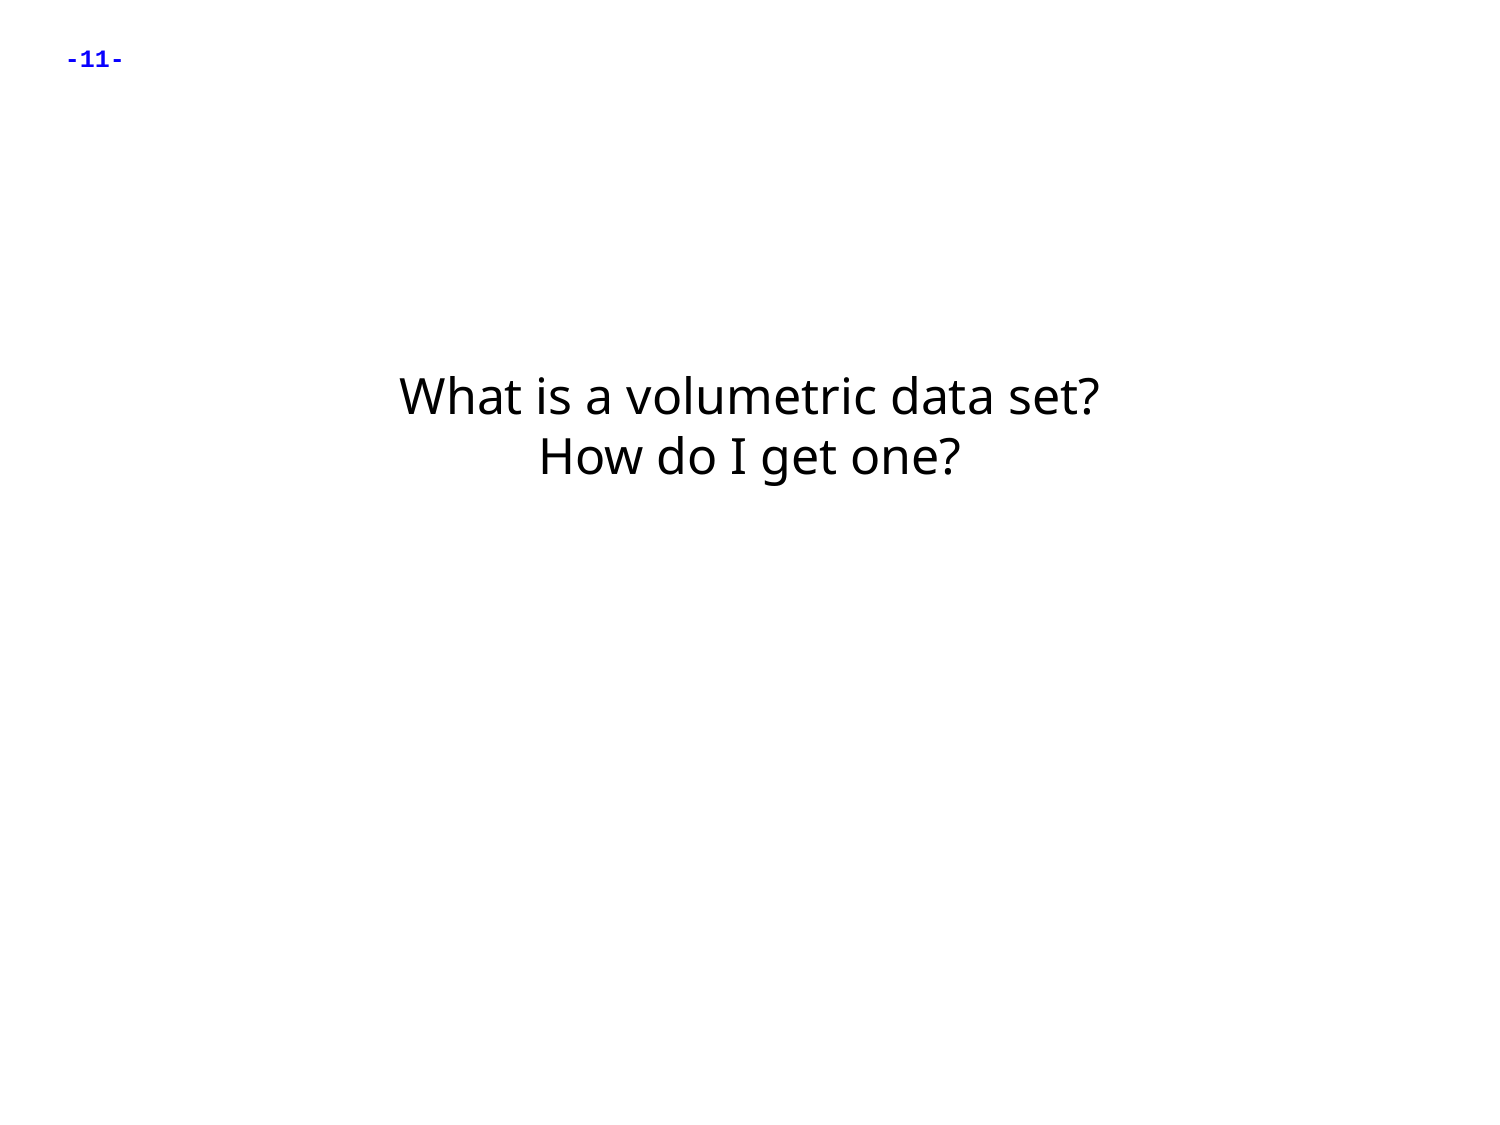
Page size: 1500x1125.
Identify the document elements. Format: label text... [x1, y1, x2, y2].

text_box What is a volumetric data set? How do I get one? [330, 356, 1170, 492]
text_box [233, 445, 1284, 536]
